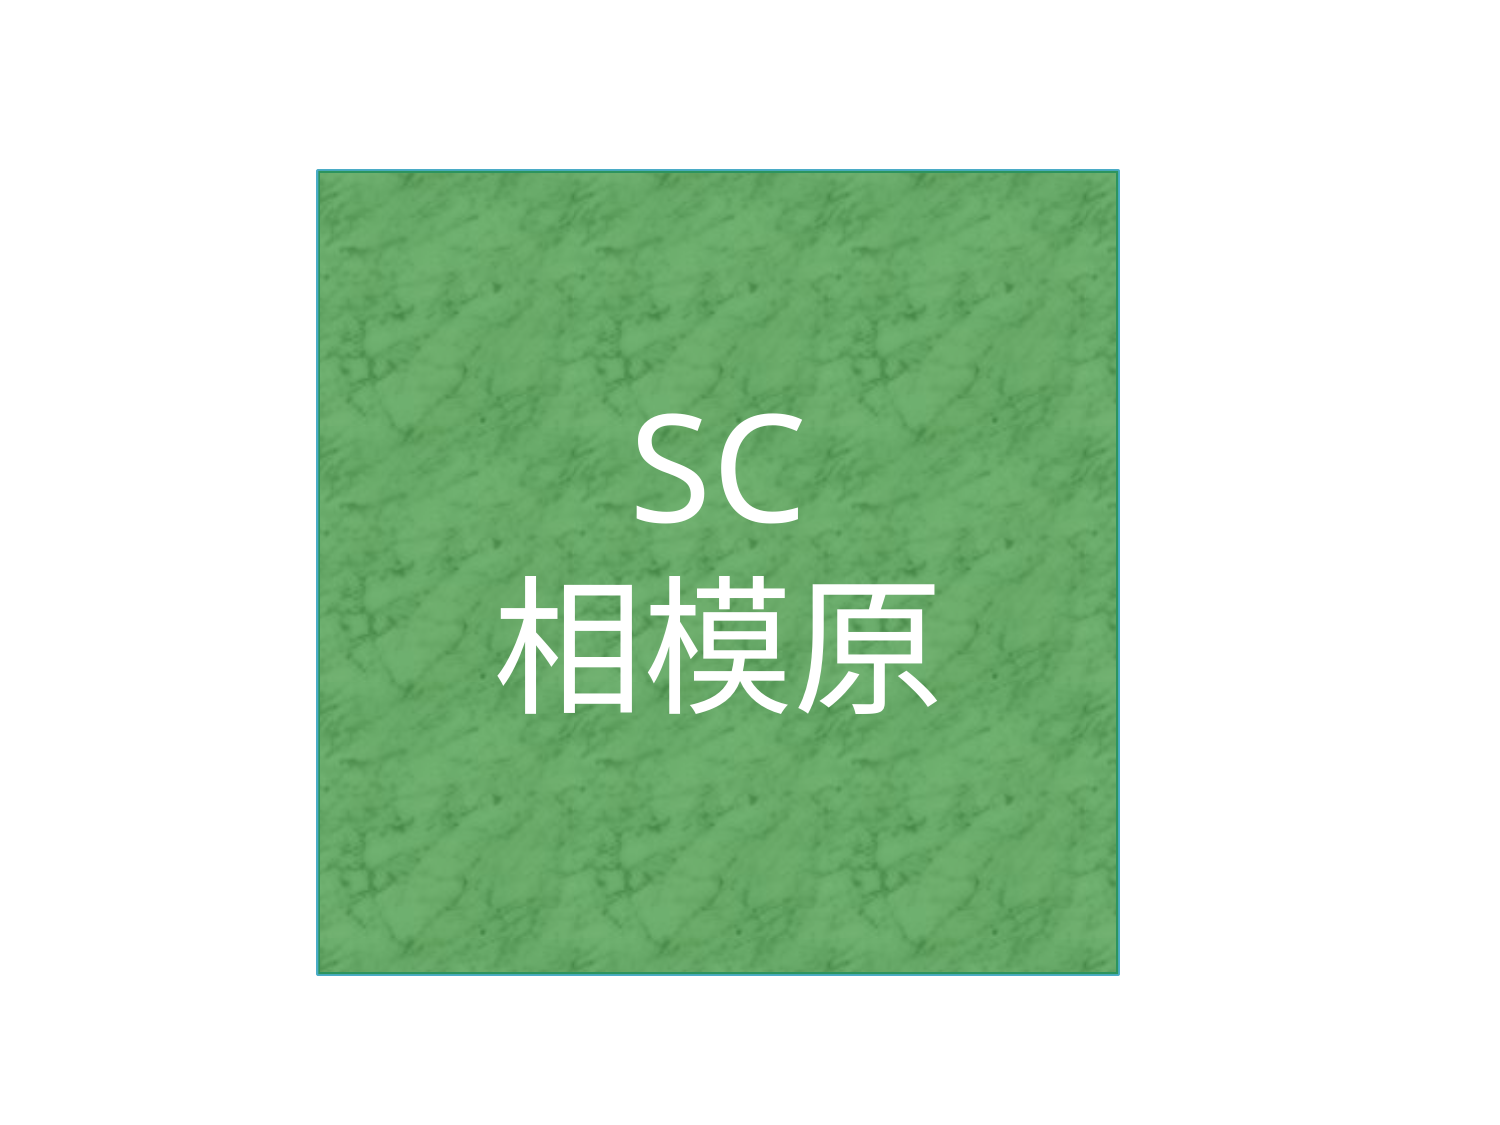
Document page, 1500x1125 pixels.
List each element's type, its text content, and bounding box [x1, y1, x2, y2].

text_box [316, 169, 1120, 976]
text_box SC 相模原 [318, 365, 1119, 741]
